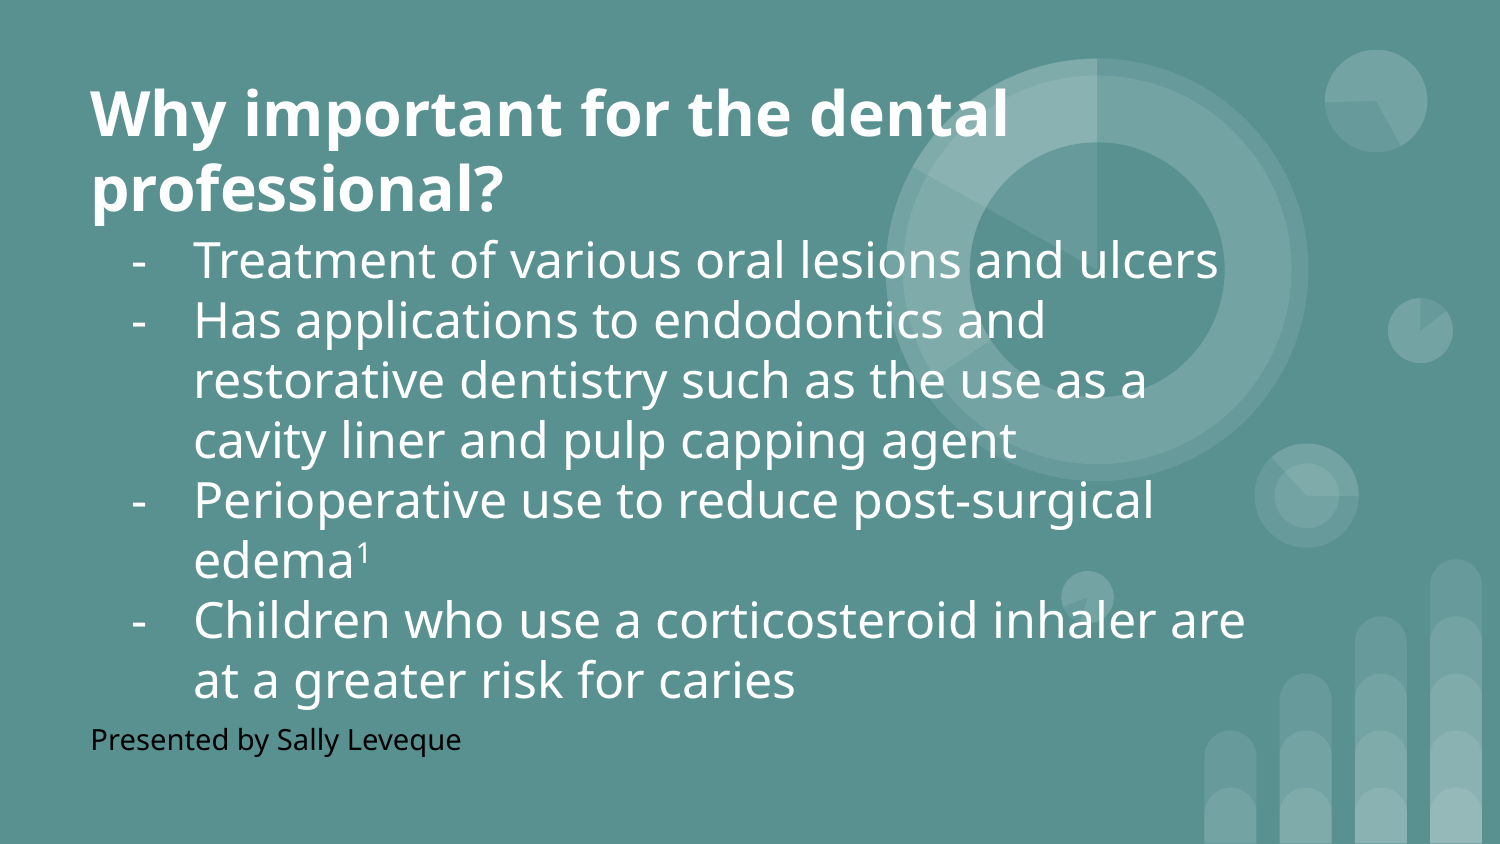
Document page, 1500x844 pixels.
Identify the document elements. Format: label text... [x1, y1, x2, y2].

title Why important for the dental professional? [75, 42, 1425, 256]
text_box Presented by Sally Leveque [75, 706, 1279, 757]
subtitle Treatment of various oral lesions and ulcers Has applications to endodontics and restorative dentistry such as the use as a cavity liner and pulp capping agent Perioperative use to reduce post-surgical edema1 Children who use a corticosteroid inhaler are at a greater risk for caries [103, 213, 1307, 675]
